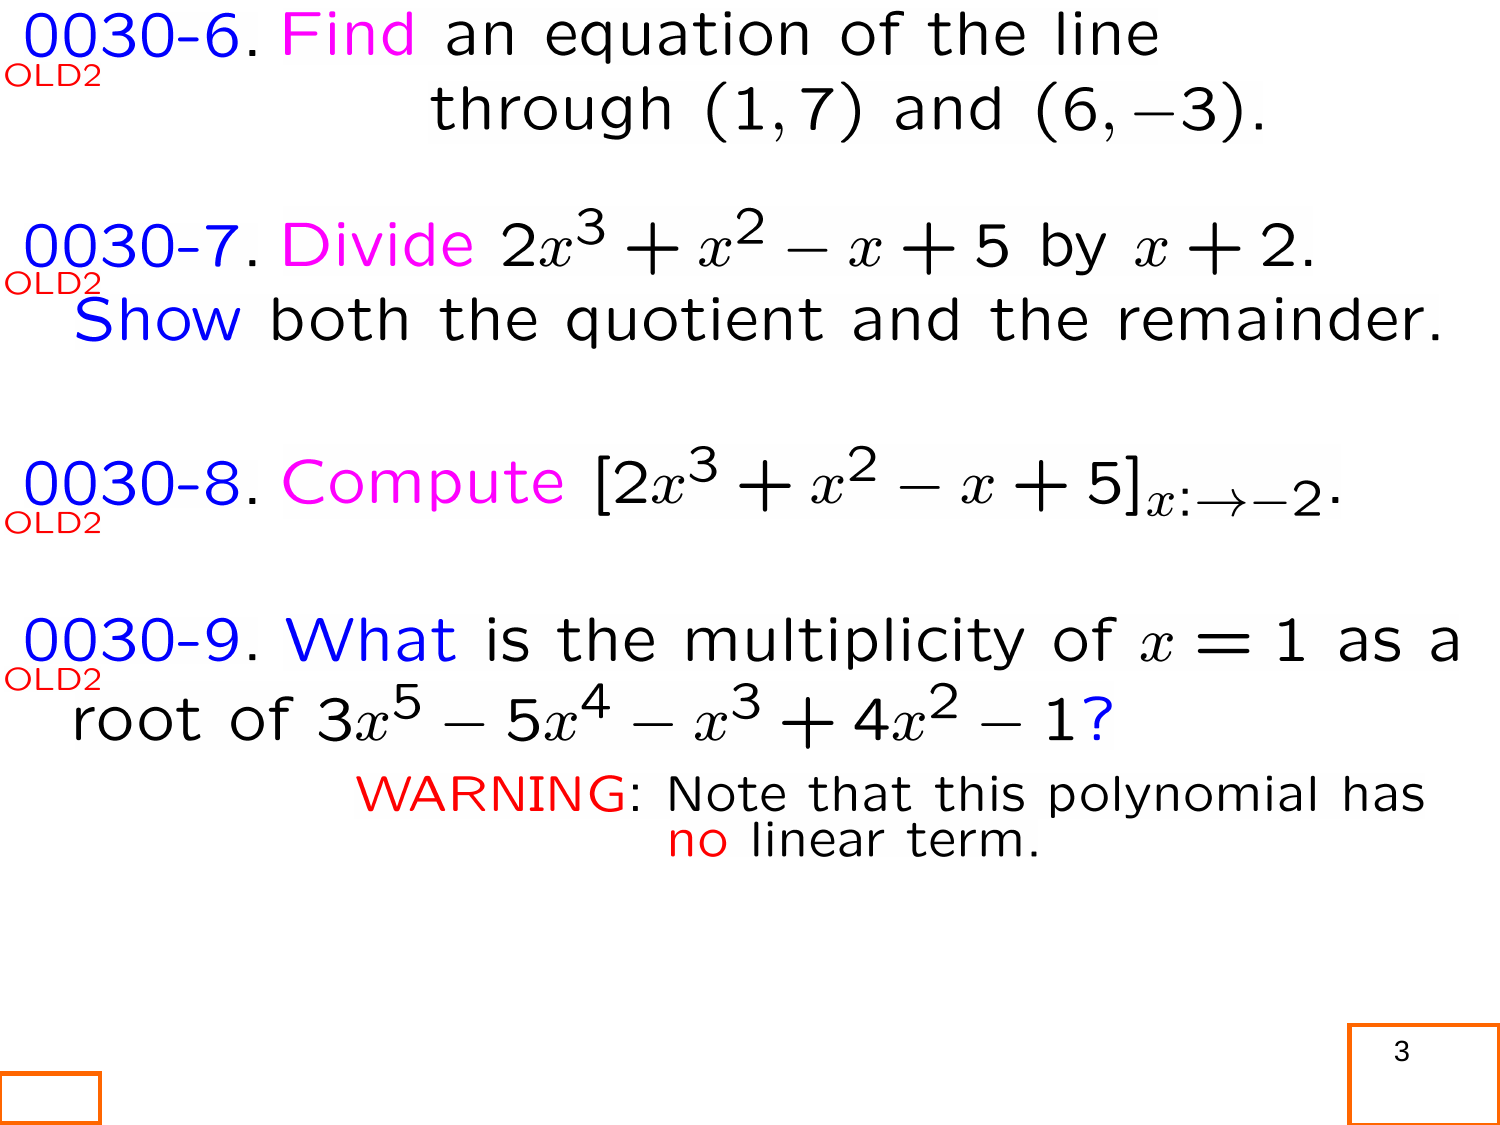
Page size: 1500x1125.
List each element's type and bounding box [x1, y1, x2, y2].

text_box [0, 1073, 100, 1124]
picture [4, 62, 102, 88]
text_box [1349, 1025, 1500, 1125]
picture [4, 509, 102, 536]
picture [428, 81, 1263, 144]
picture [283, 614, 1459, 671]
picture [283, 443, 1341, 519]
picture [24, 12, 258, 60]
picture [4, 223, 1440, 351]
picture [4, 666, 1114, 751]
picture [24, 616, 258, 664]
picture [283, 206, 1313, 276]
picture [24, 460, 258, 508]
picture [283, 8, 1158, 65]
picture [354, 772, 1426, 858]
